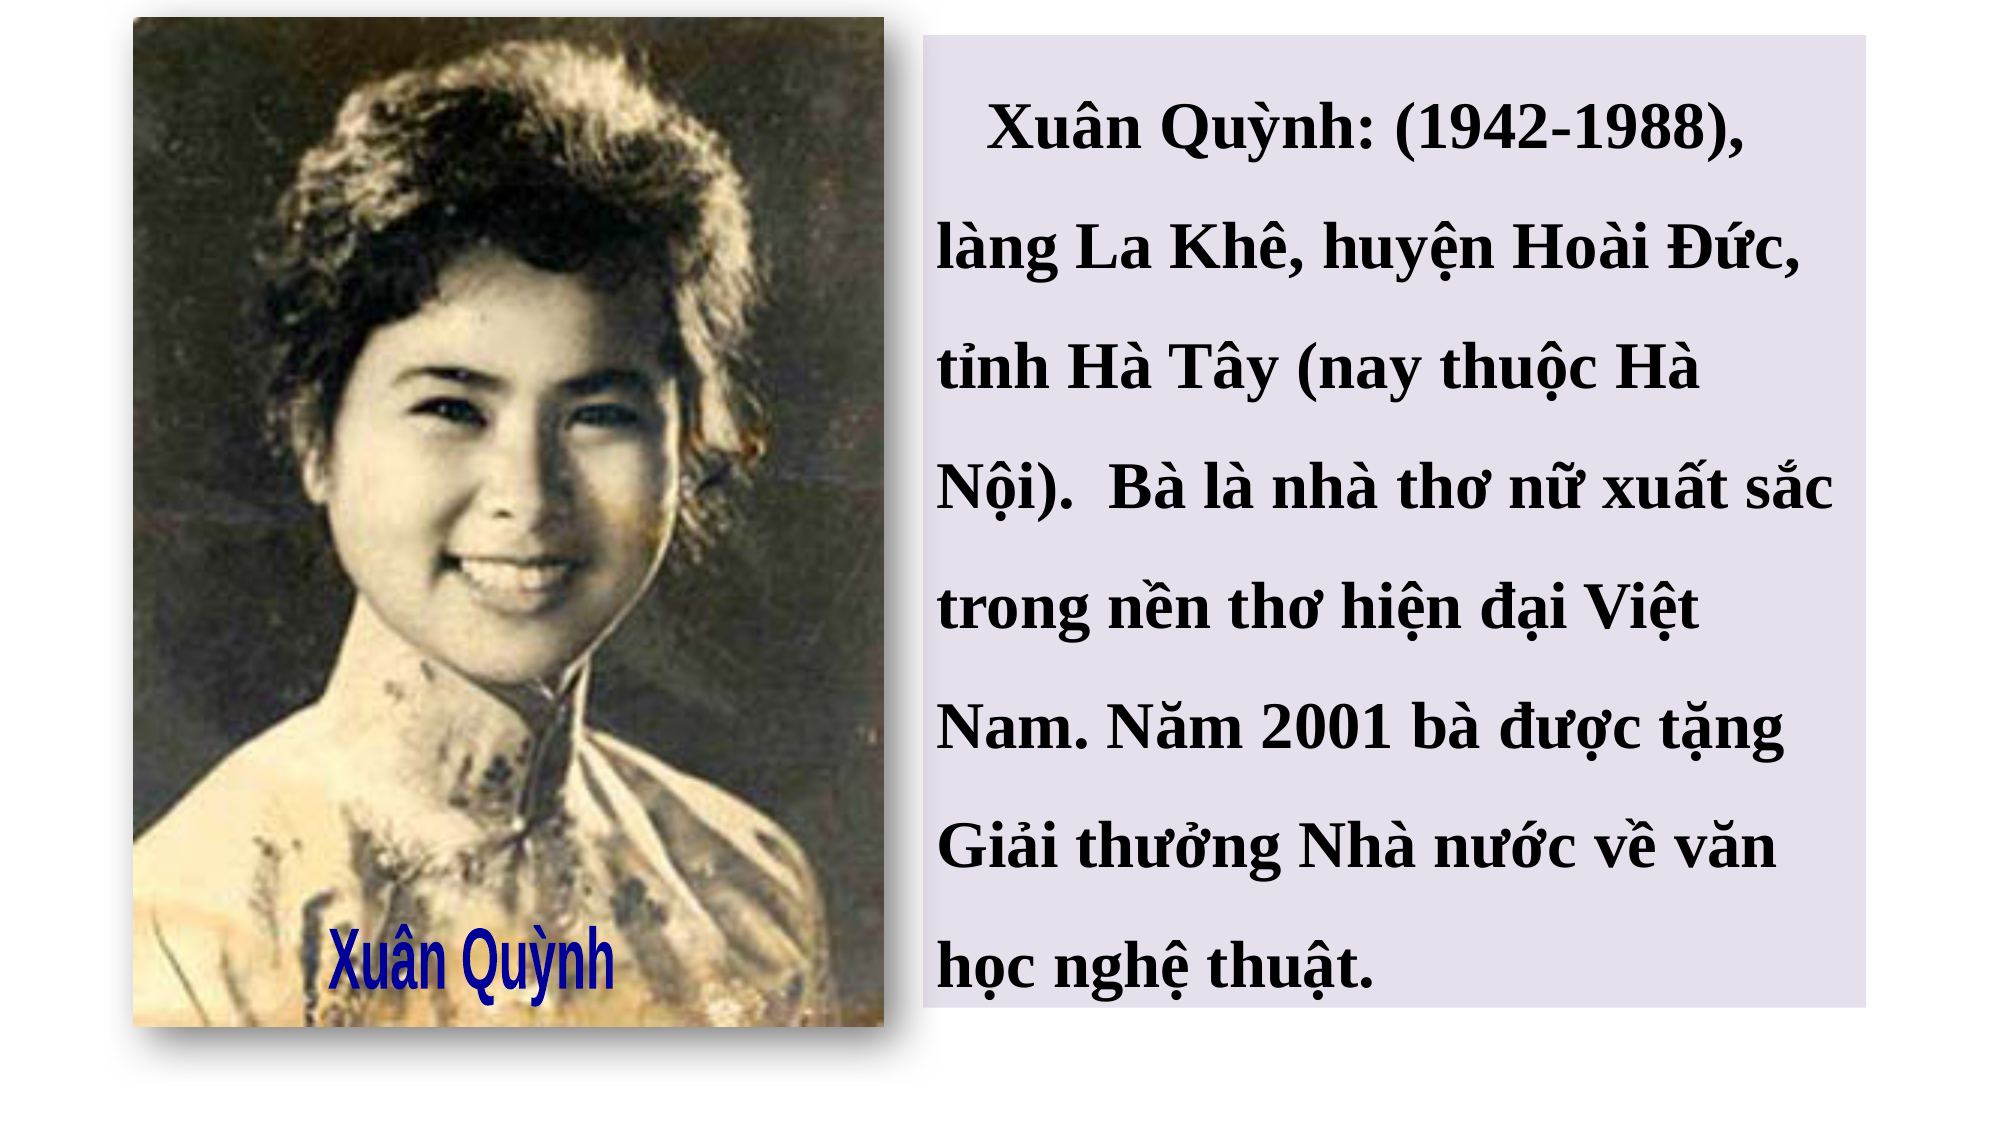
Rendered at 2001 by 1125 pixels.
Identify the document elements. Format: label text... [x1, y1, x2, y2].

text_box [133, 17, 884, 1027]
text_box Xuân Quỳnh: (1942-1988), làng La Khê, huyện Hoài Đức, tỉnh Hà Tây (nay thuộc Hà Nội). Bà là nhà thơ nữ xuất sắc trong nền thơ hiện đại Việt Nam. Năm 2001 bà được tặng Giải thưởng Nhà nước về văn học nghệ thuật. [925, 35, 1867, 1008]
